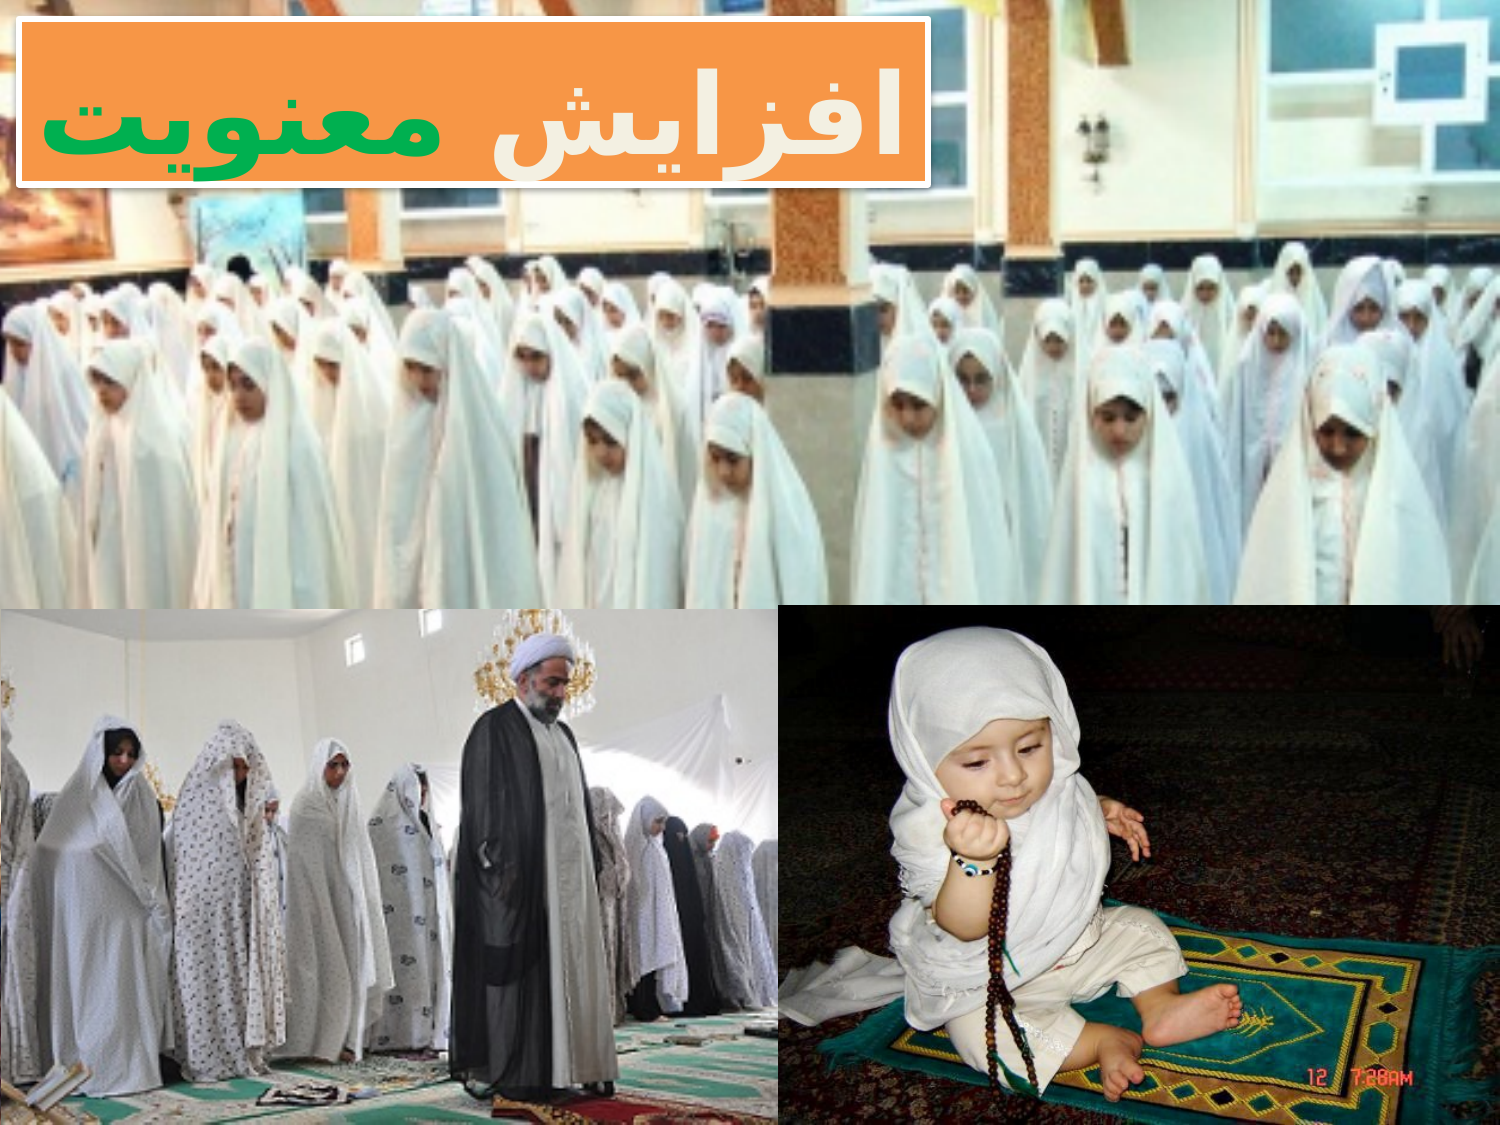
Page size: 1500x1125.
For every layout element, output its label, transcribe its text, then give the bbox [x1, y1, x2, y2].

picture [0, 0, 1500, 1125]
title افزایش معنویت [16, 16, 931, 188]
